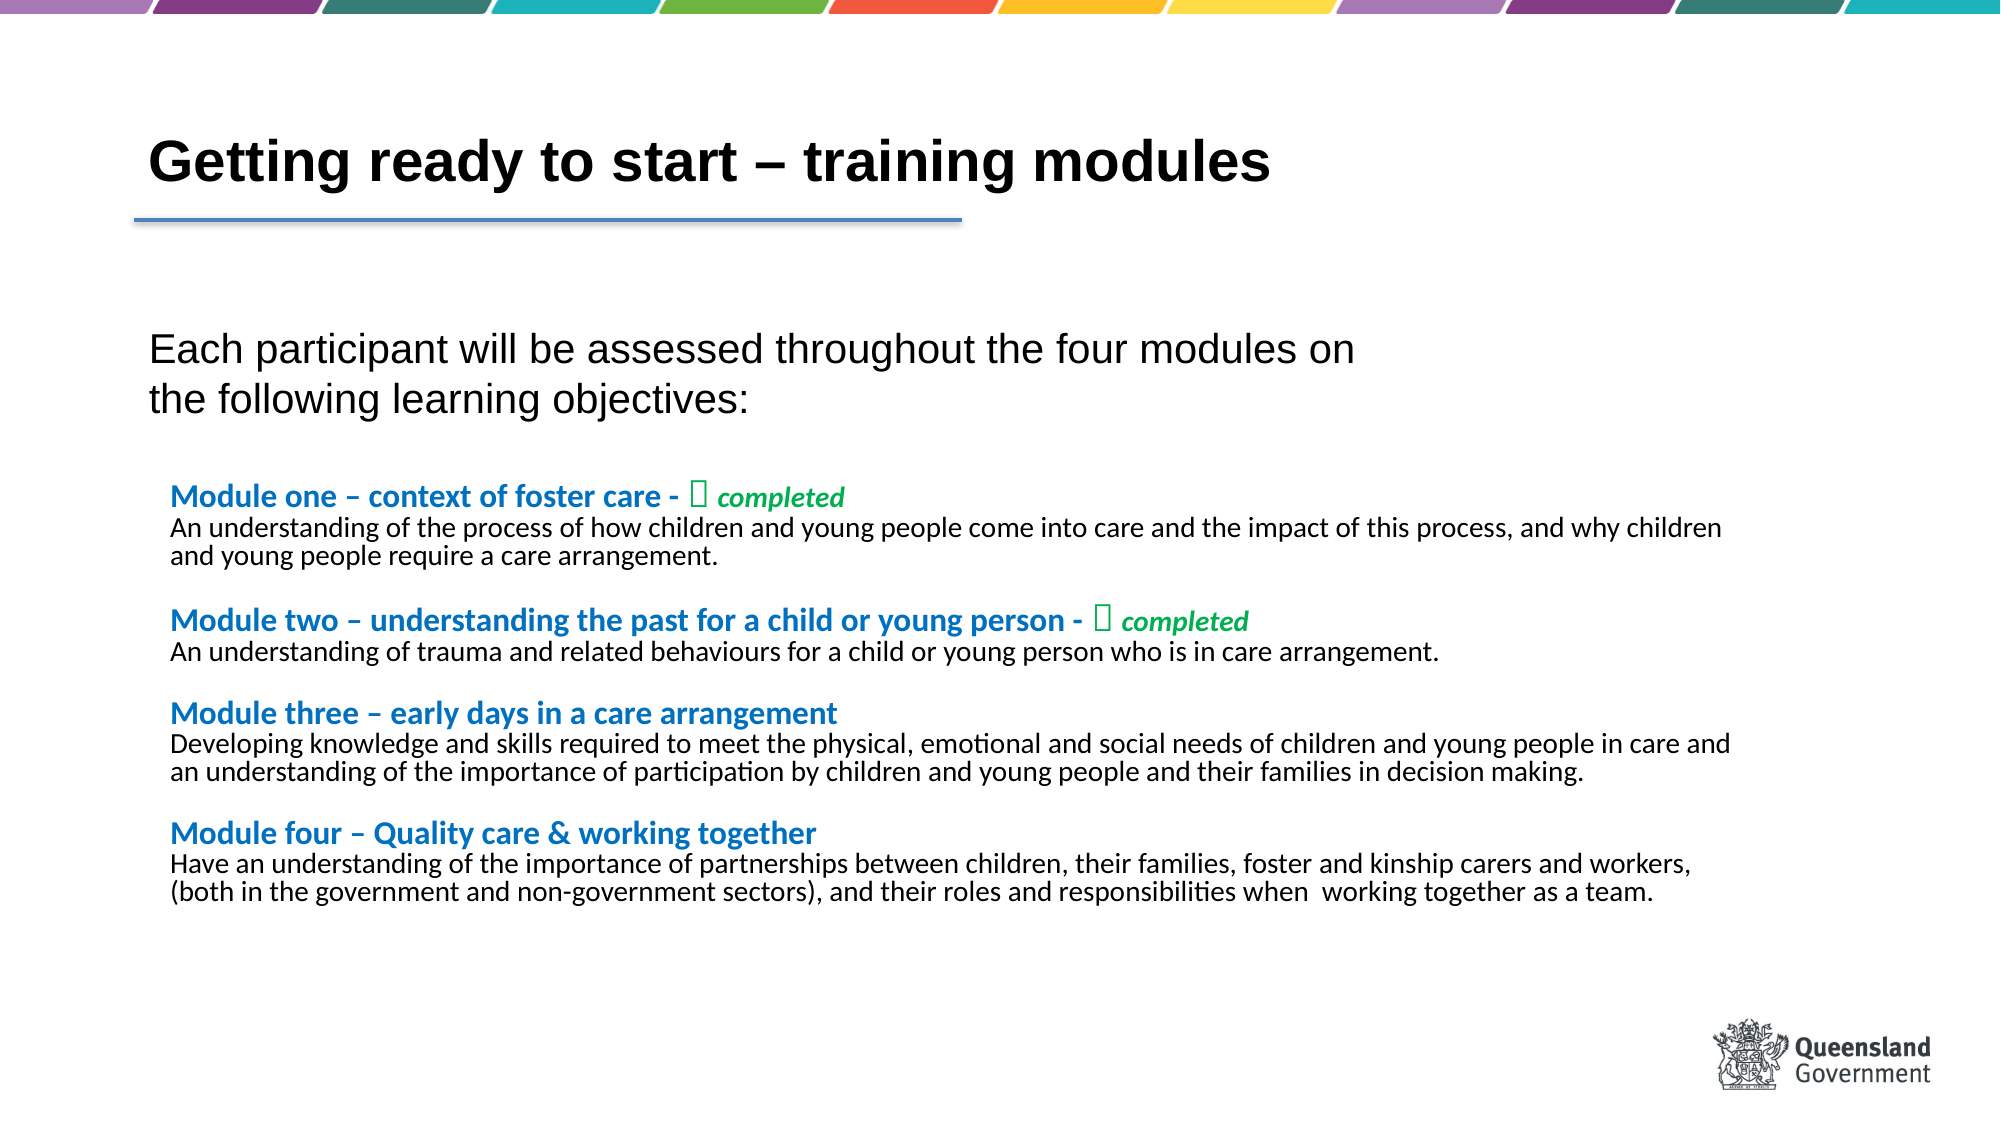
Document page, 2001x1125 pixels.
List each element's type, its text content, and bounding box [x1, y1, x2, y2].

text_box Each participant will be assessed throughout the four modules on the following learning objectives: [133, 314, 1391, 433]
text_box Module one – context of foster care -  completed An understanding of the process of how children and young people come into care and the impact of this process, and why children and young people require a care arrangement. Module two – understanding the past for a child or young person -  completed An understanding of trauma and related behaviours for a child or young person who is in care arrangement. Module three – early days in a care arrangement Developing knowledge and skills required to meet the physical, emotional and social needs of children and young people in care and an understanding of the importance of participation by children and young people and their families in decision making. Module four – Quality care & working together Have an understanding of the importance of partnerships between children, their families, foster and kinship carers and workers, (both in the government and non-government sectors), and their roles and responsibilities when working together as a team. [154, 471, 1769, 956]
picture [0, 0, 2001, 1125]
text_box Getting ready to start – training modules [133, 107, 1369, 209]
